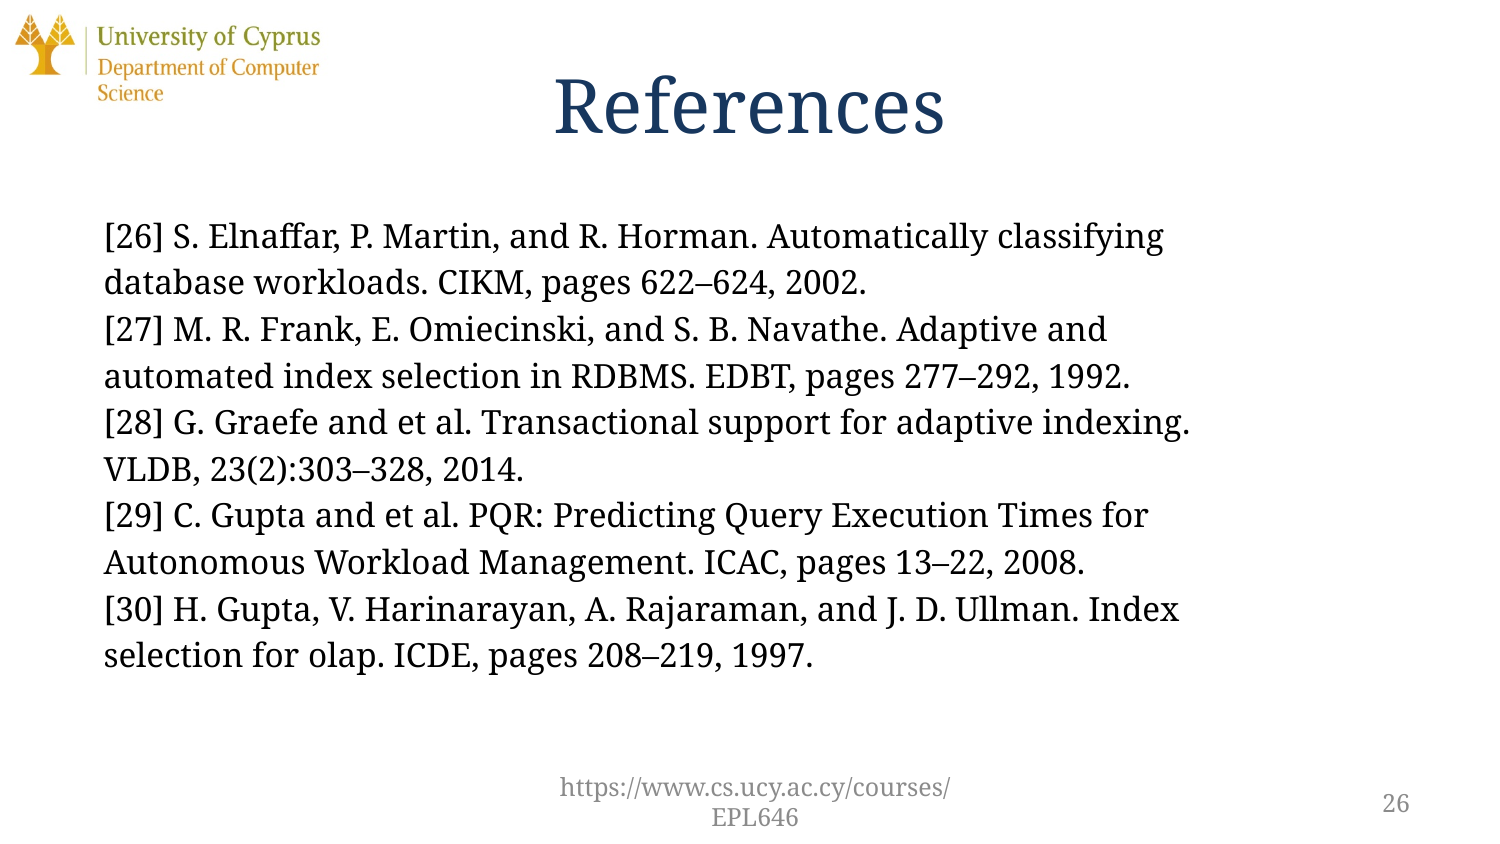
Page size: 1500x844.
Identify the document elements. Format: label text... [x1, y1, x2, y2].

picture [0, 0, 341, 132]
slide_number 26 [1074, 782, 1425, 827]
footer https://www.cs.ucy.ac.cy/courses/EPL646 [512, 776, 998, 827]
title References [75, 33, 1425, 175]
list [26] S. Elnaffar, P. Martin, and R. Horman. Automatically classifying database workloads. CIKM, pages 622–624, 2002. [27] M. R. Frank, E. Omiecinski, and S. B. Navathe. Adaptive and automated index selection in RDBMS. EDBT, pages 277–292, 1992. [28] G. Graefe and et al. Transactional support for adaptive indexing. VLDB, 23(2):303–328, 2014. [29] C. Gupta and et al. PQR: Predicting Query Execution Times for Autonomous Workload Management. ICAC, pages 13–22, 2008. [30] H. Gupta, V. Harinarayan, A. Rajaraman, and J. D. Ullman. Index selection for olap. ICDE, pages 208–219, 1997. [88, 207, 1471, 765]
